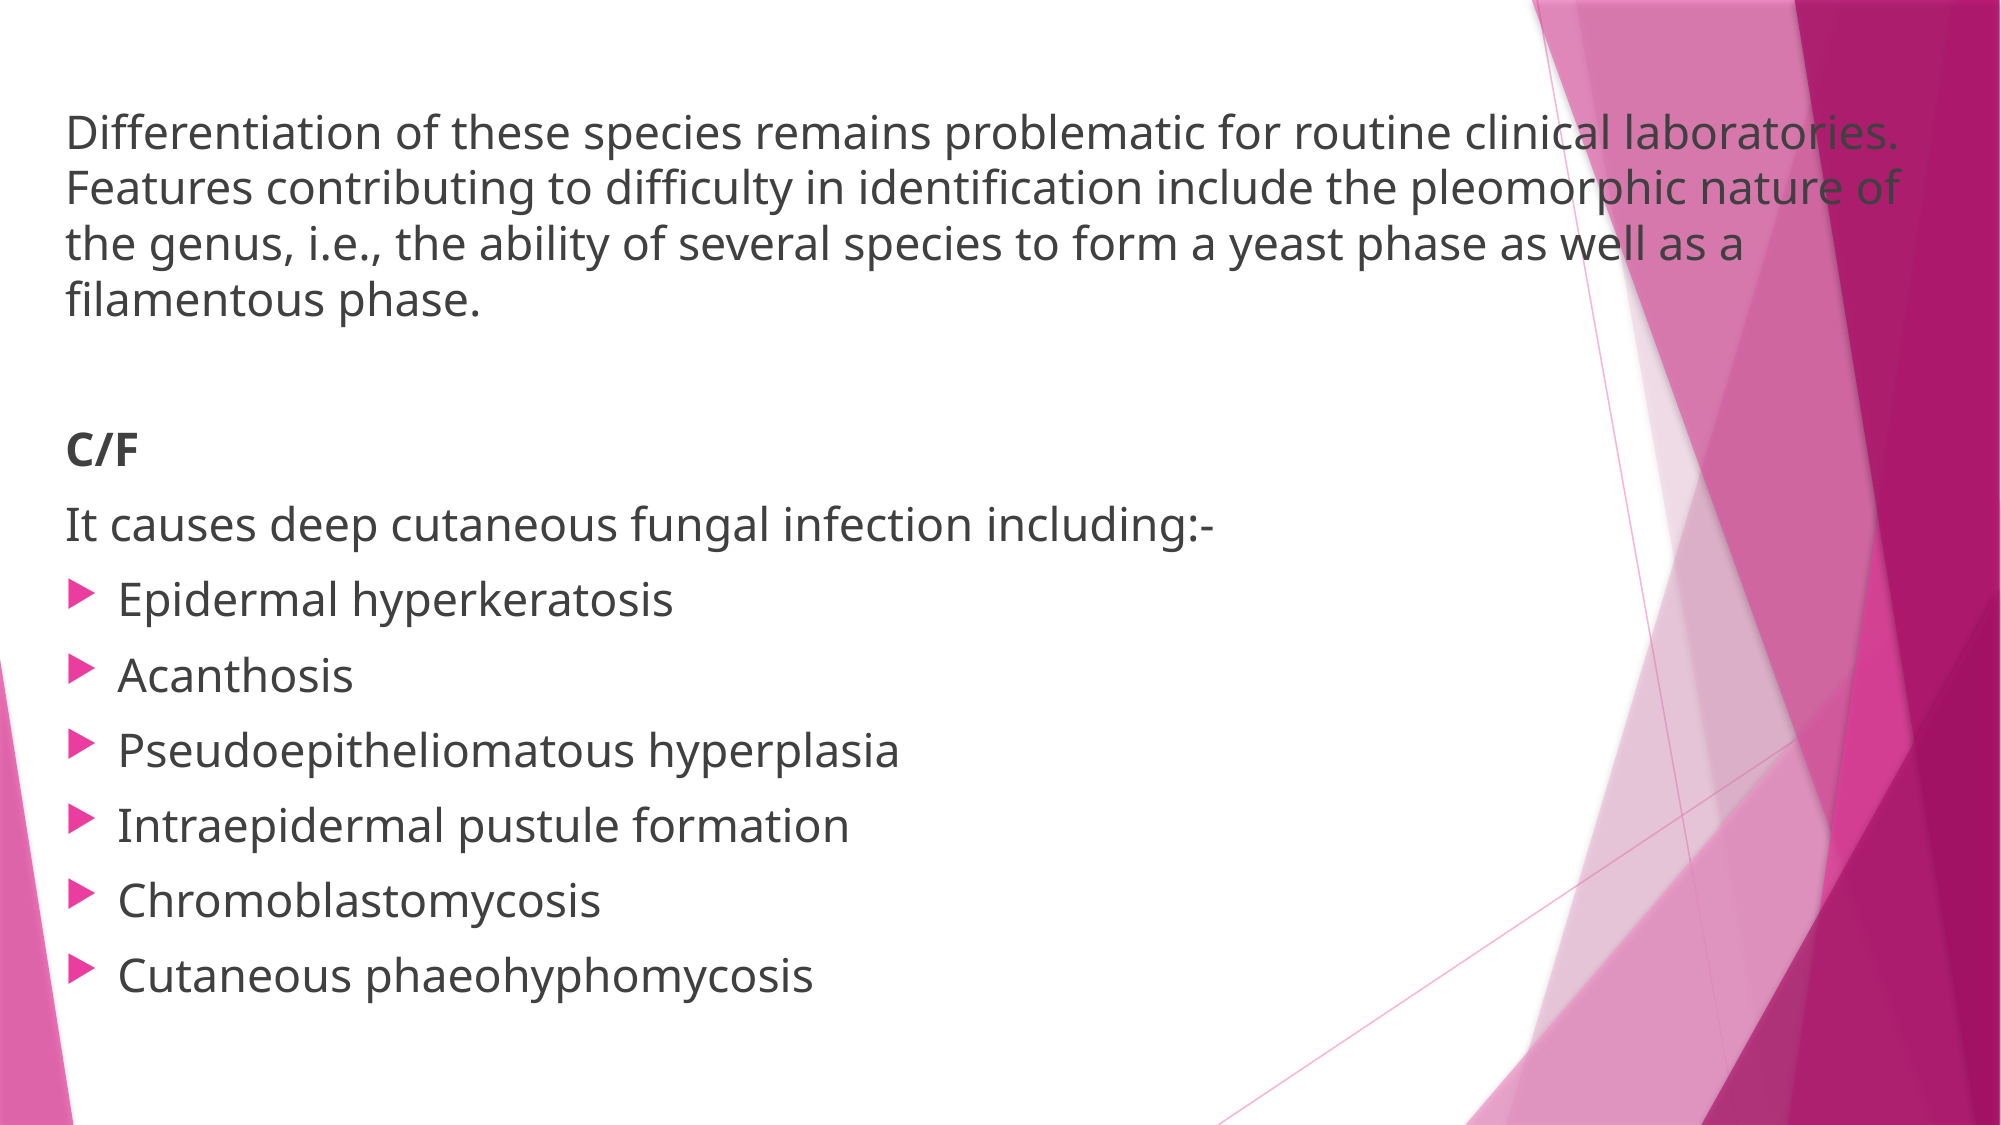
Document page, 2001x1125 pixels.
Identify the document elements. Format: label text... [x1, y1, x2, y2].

list Differentiation of these species remains problematic for routine clinical laboratories. Features contributing to difficulty in identification include the pleomorphic nature of the genus, i.e., the ability of several species to form a yeast phase as well as a filamentous phase. C/F It causes deep cutaneous fungal infection including:- Epidermal hyperkeratosis Acanthosis Pseudoepitheliomatous hyperplasia Intraepidermal pustule formation Chromoblastomycosis Cutaneous phaeohyphomycosis [50, 34, 1957, 1014]
